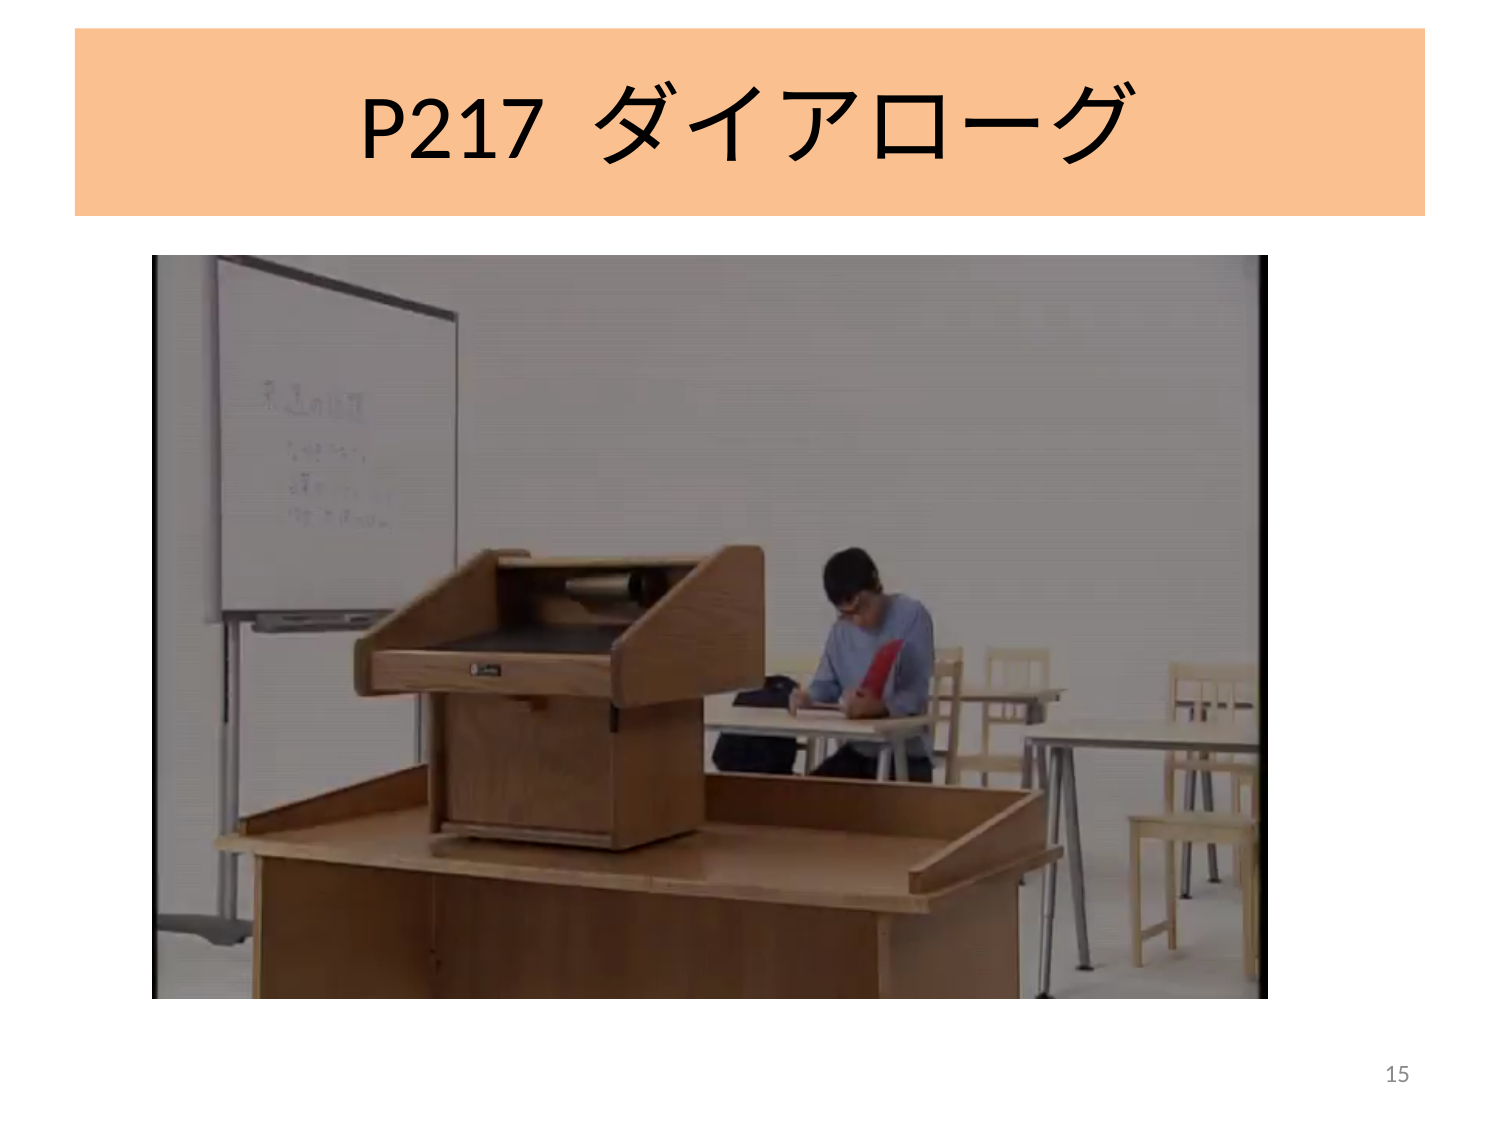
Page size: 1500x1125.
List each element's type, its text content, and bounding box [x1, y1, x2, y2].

text_box P217 ダイアローグ [74, 28, 1425, 216]
slide_number 15 [1074, 1042, 1425, 1103]
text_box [151, 254, 1269, 1000]
